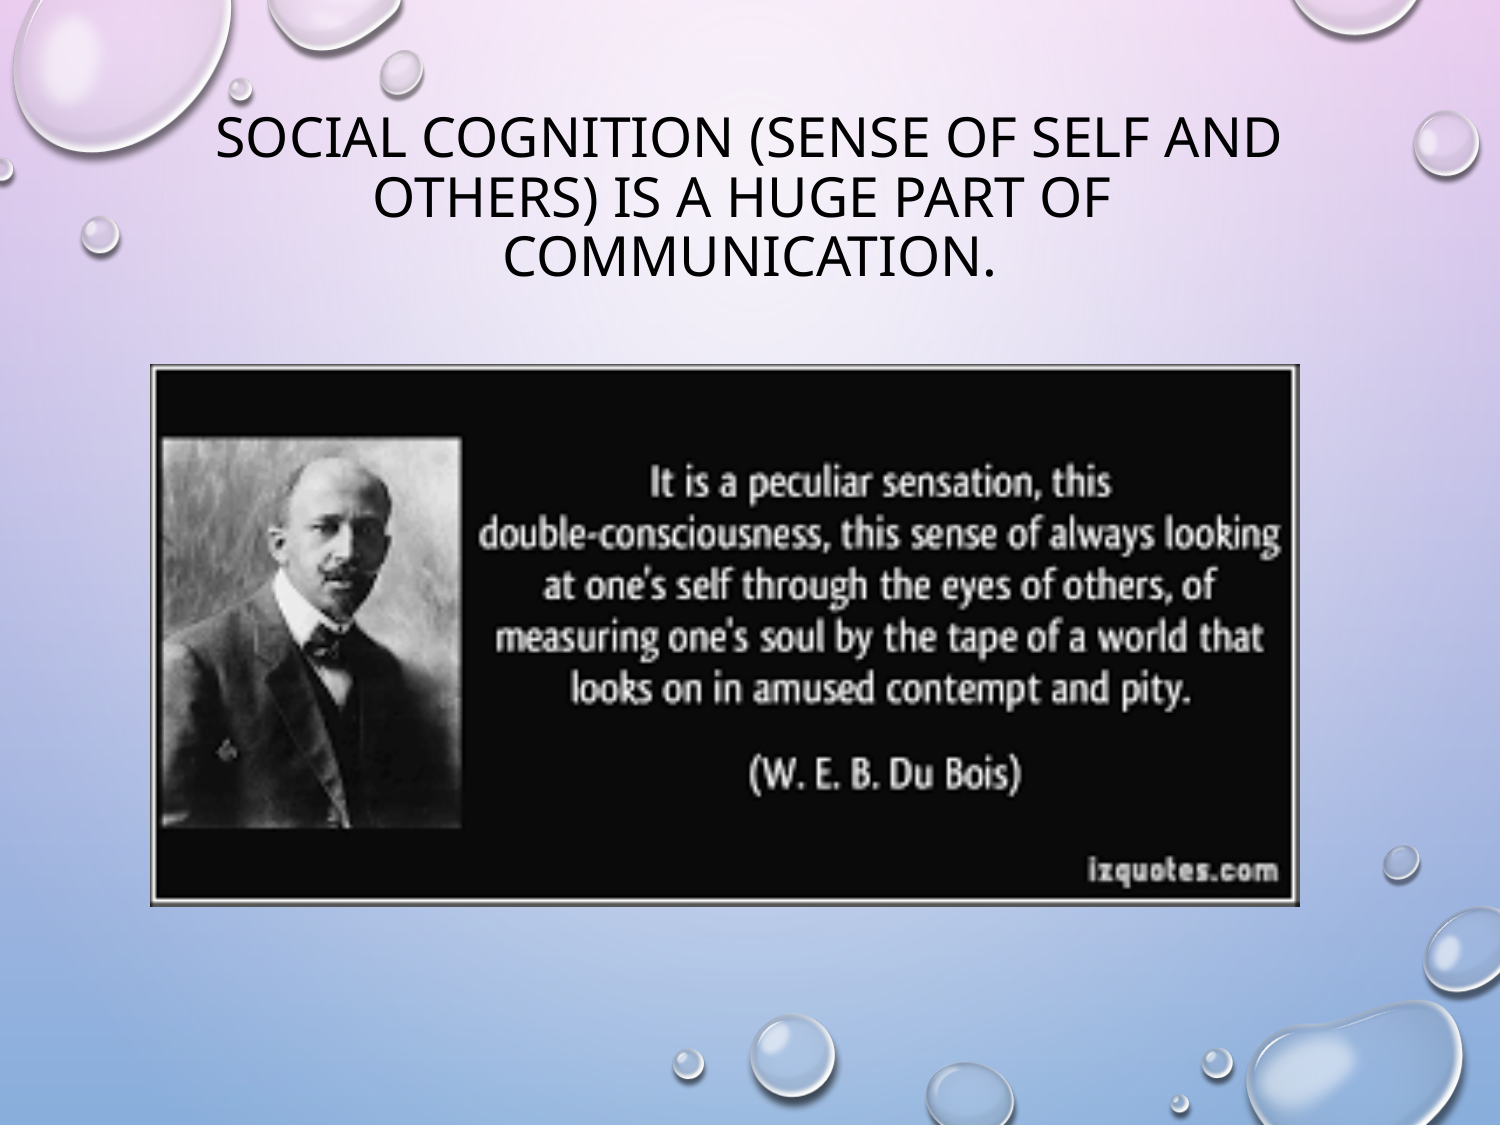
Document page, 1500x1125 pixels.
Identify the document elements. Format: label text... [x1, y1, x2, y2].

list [149, 364, 1300, 907]
picture [0, 0, 1500, 1125]
title SOCIAL cognition (sense of self and others) is a huge part of communication. [112, 101, 1388, 364]
